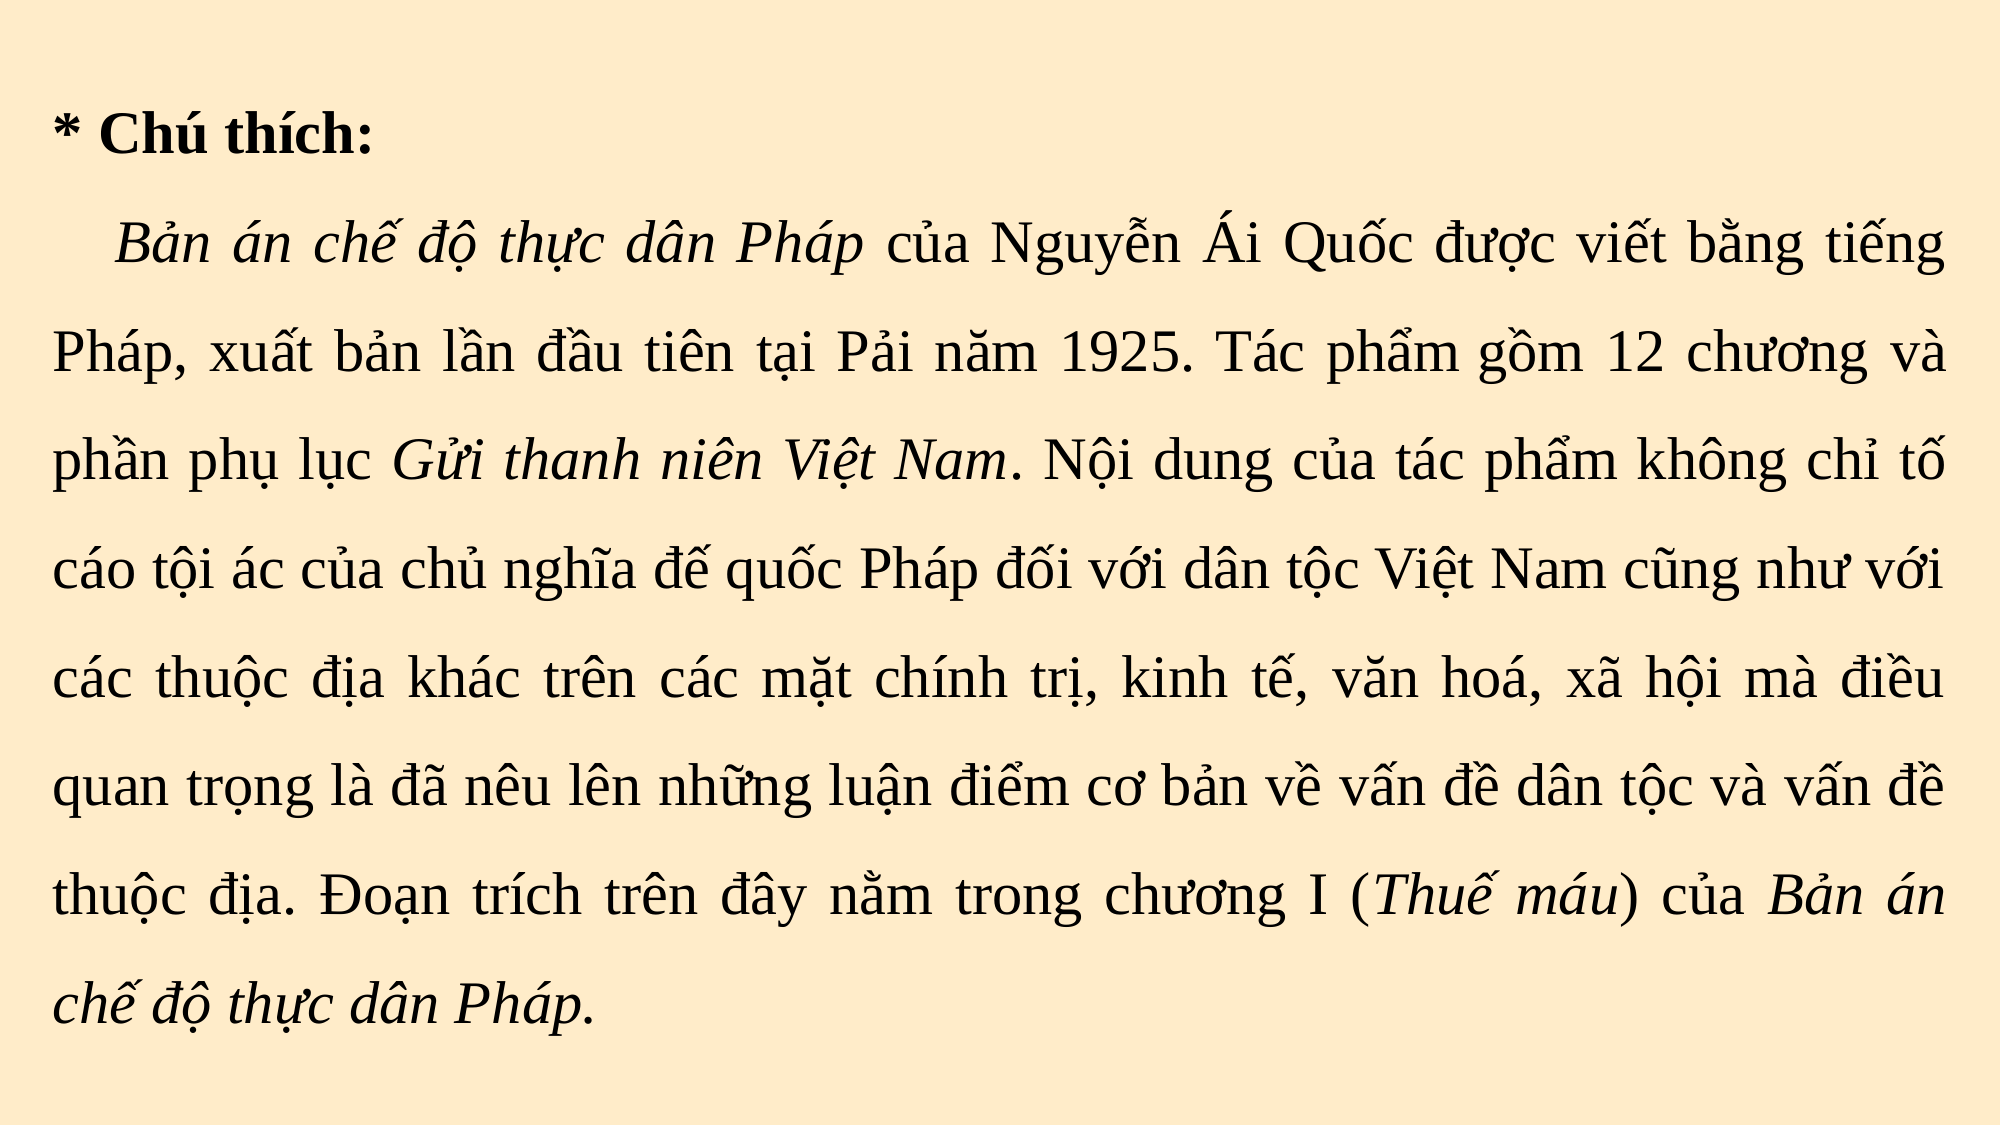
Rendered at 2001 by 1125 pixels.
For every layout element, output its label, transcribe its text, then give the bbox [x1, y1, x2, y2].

text_box * Chú thích: Bản án chế độ thực dân Pháp của Nguyễn Ái Quốc được viết bằng tiếng Pháp, xuất bản lần đầu tiên tại Pải năm 1925. Tác phẩm gồm 12 chương và phần phụ lục Gửi thanh niên Việt Nam. Nội dung của tác phẩm không chỉ tố cáo tội ác của chủ nghĩa đế quốc Pháp đối với dân tộc Việt Nam cũng như với các thuộc địa khác trên các mặt chính trị, kinh tế, văn hoá, xã hội mà điều quan trọng là đã nêu lên những luận điểm cơ bản về vấn đề dân tộc và vấn đề thuộc địa. Đoạn trích trên đây nằm trong chương I (Thuế máu) của Bản án chế độ thực dân Pháp. [37, 49, 1963, 1043]
